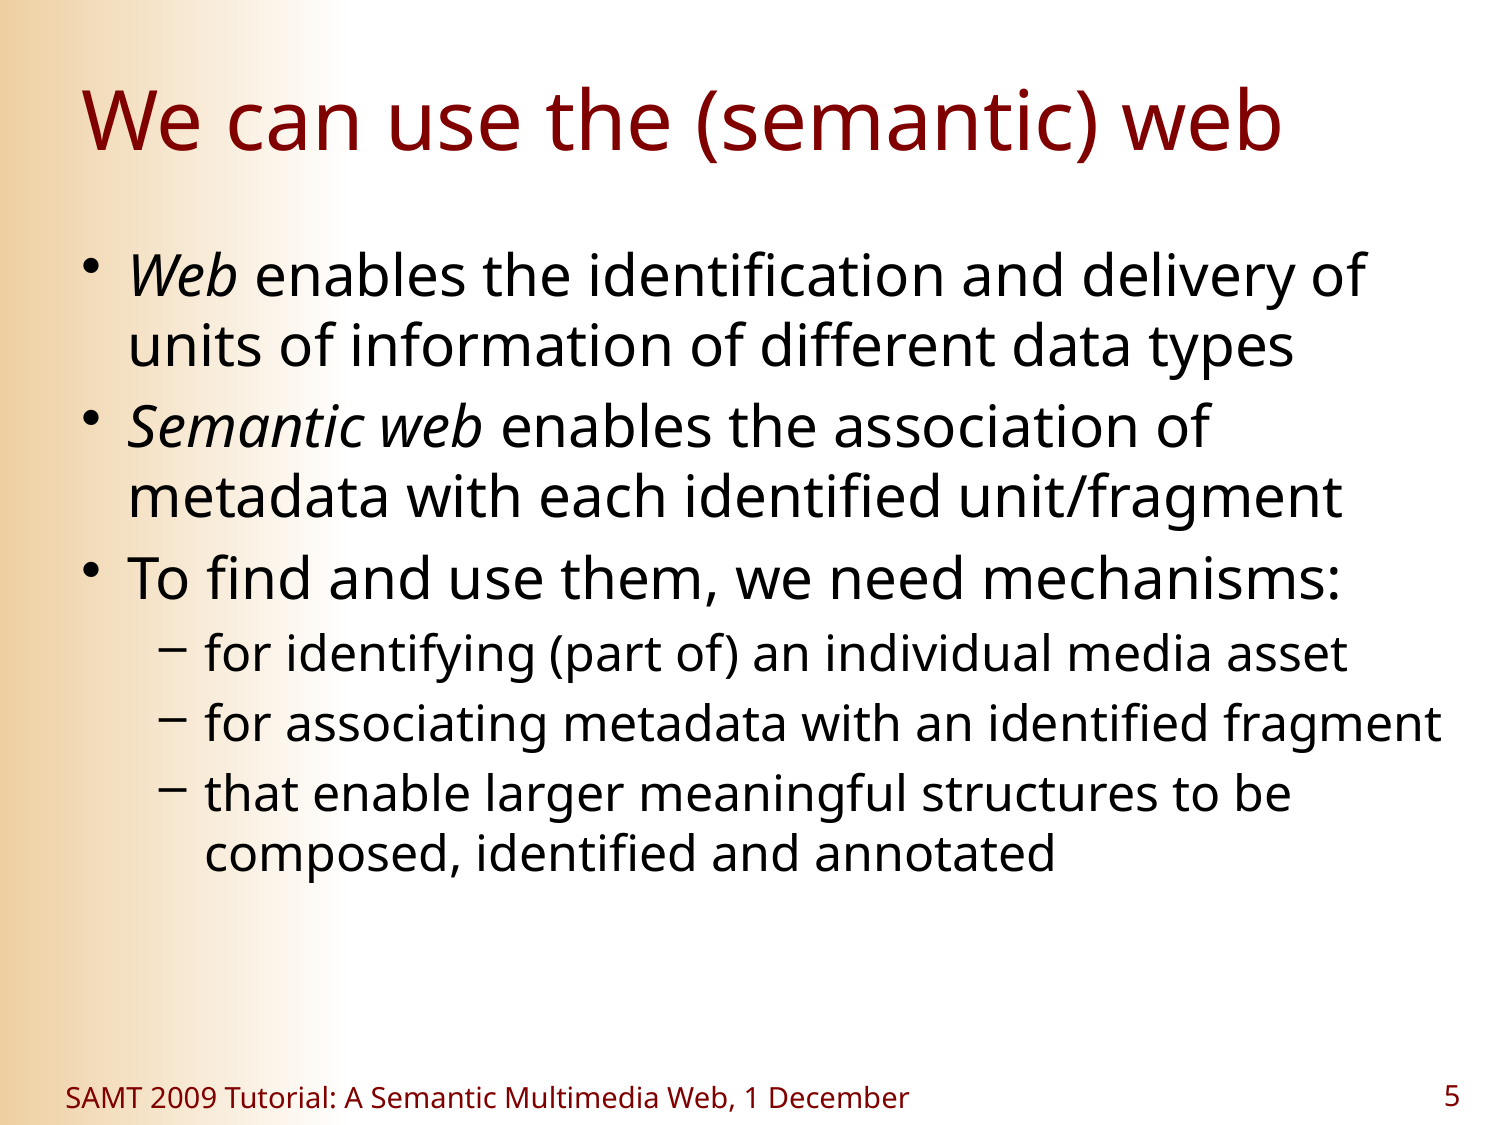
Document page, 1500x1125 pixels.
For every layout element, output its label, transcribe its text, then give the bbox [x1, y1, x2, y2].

list Web enables the identification and delivery of units of information of different data types Semantic web enables the association of metadata with each identified unit/fragment To find and use them, we need mechanisms: for identifying (part of) an individual media asset for associating metadata with an identified fragment that enable larger meaningful structures to be composed, identified and annotated [66, 230, 1462, 1033]
footer SAMT 2009 Tutorial: A Semantic Multimedia Web, 1 December [65, 1069, 976, 1125]
slide_number 5 [1147, 1069, 1461, 1125]
title We can use the (semantic) web [65, 22, 1462, 211]
